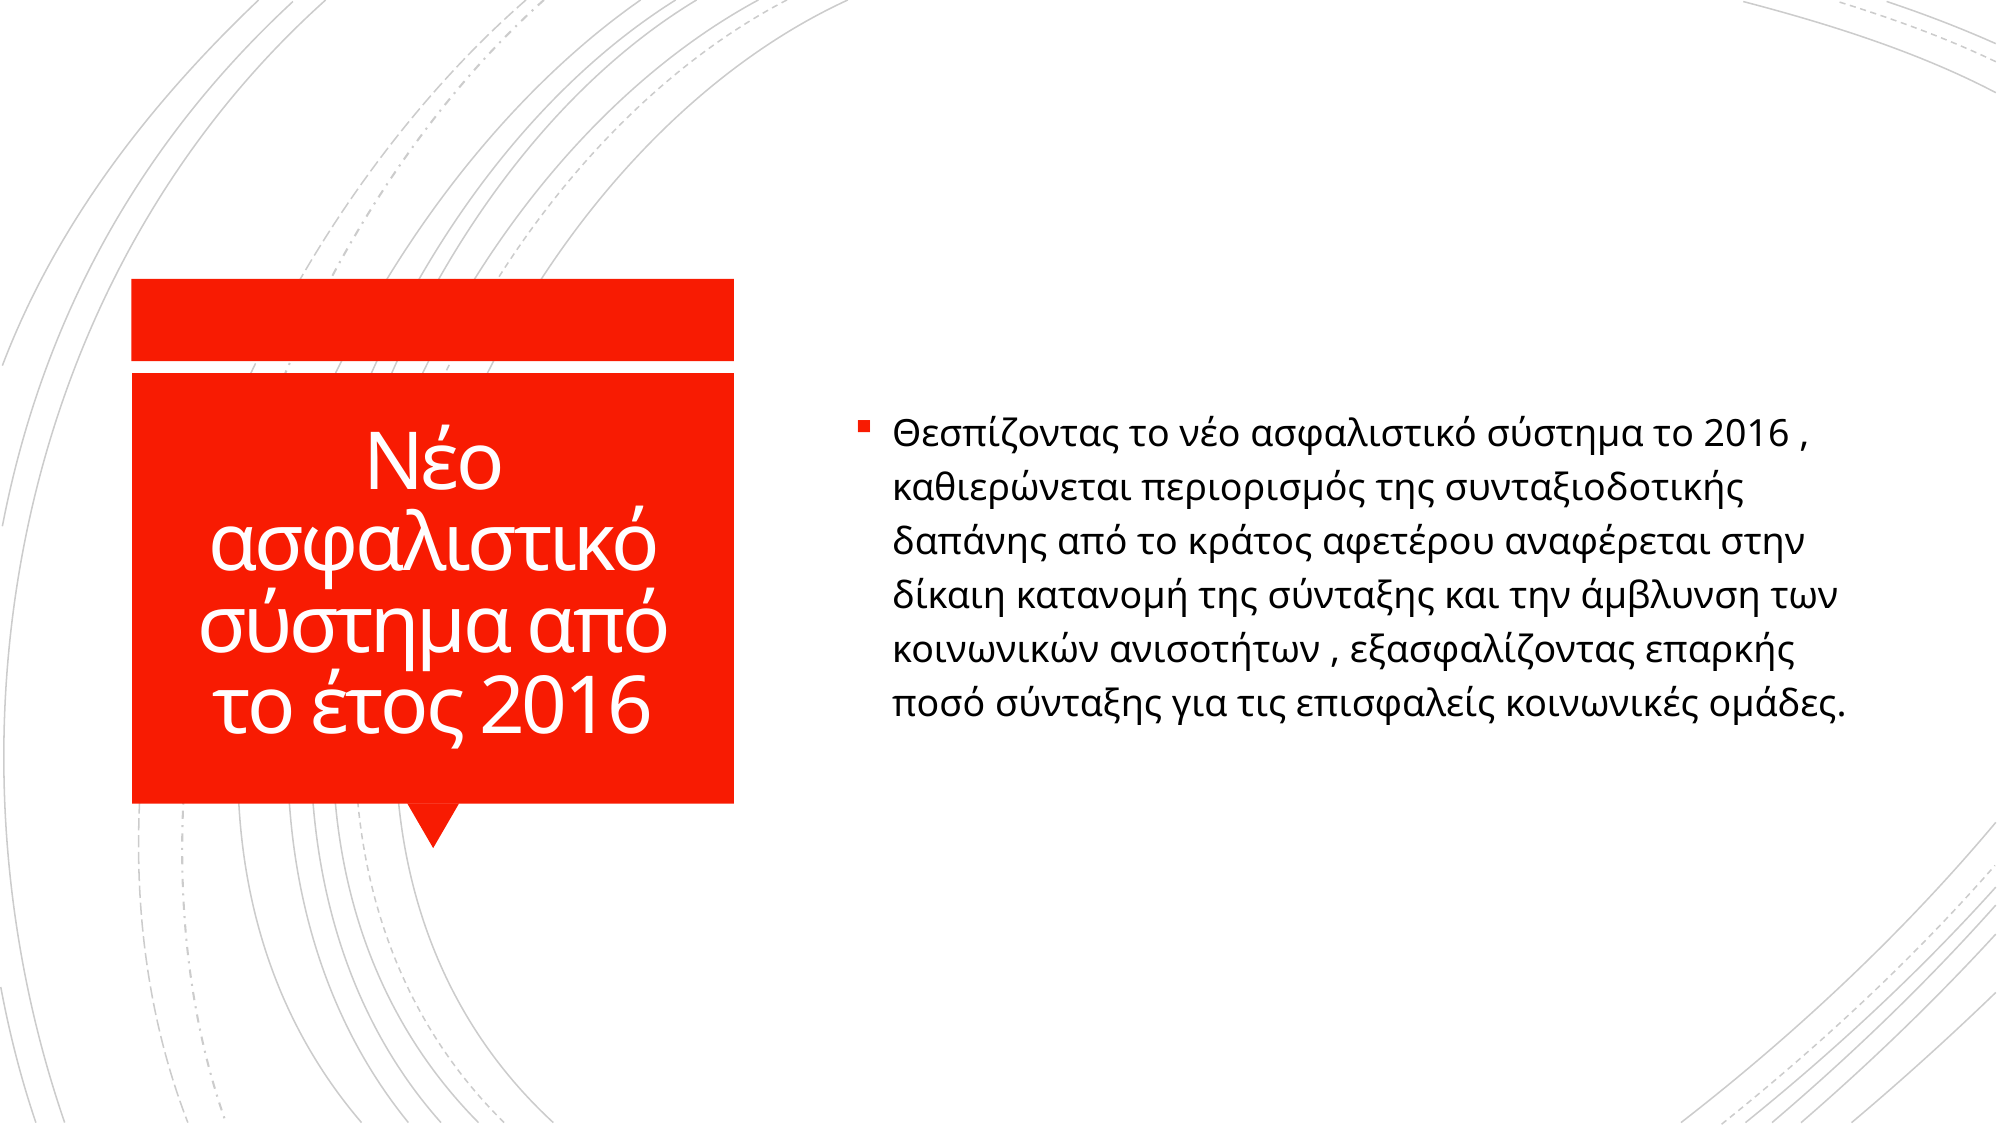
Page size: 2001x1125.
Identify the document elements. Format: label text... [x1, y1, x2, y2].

title Νέο ασφαλιστικό σύστημα από το έτος 2016 [145, 385, 720, 789]
list Θεσπίζοντας το νέο ασφαλιστικό σύστημα το 2016 , καθιερώνεται περιορισμός της συνταξιοδοτικής δαπάνης από το κράτος αφετέρου αναφέρεται στην δίκαιη κατανομή της σύνταξης και την άμβλυνση των κοινωνικών ανισοτήτων , εξασφαλίζοντας επαρκής ποσό σύνταξης για τις επισφαλείς κοινωνικές ομάδες. [839, 131, 1871, 993]
